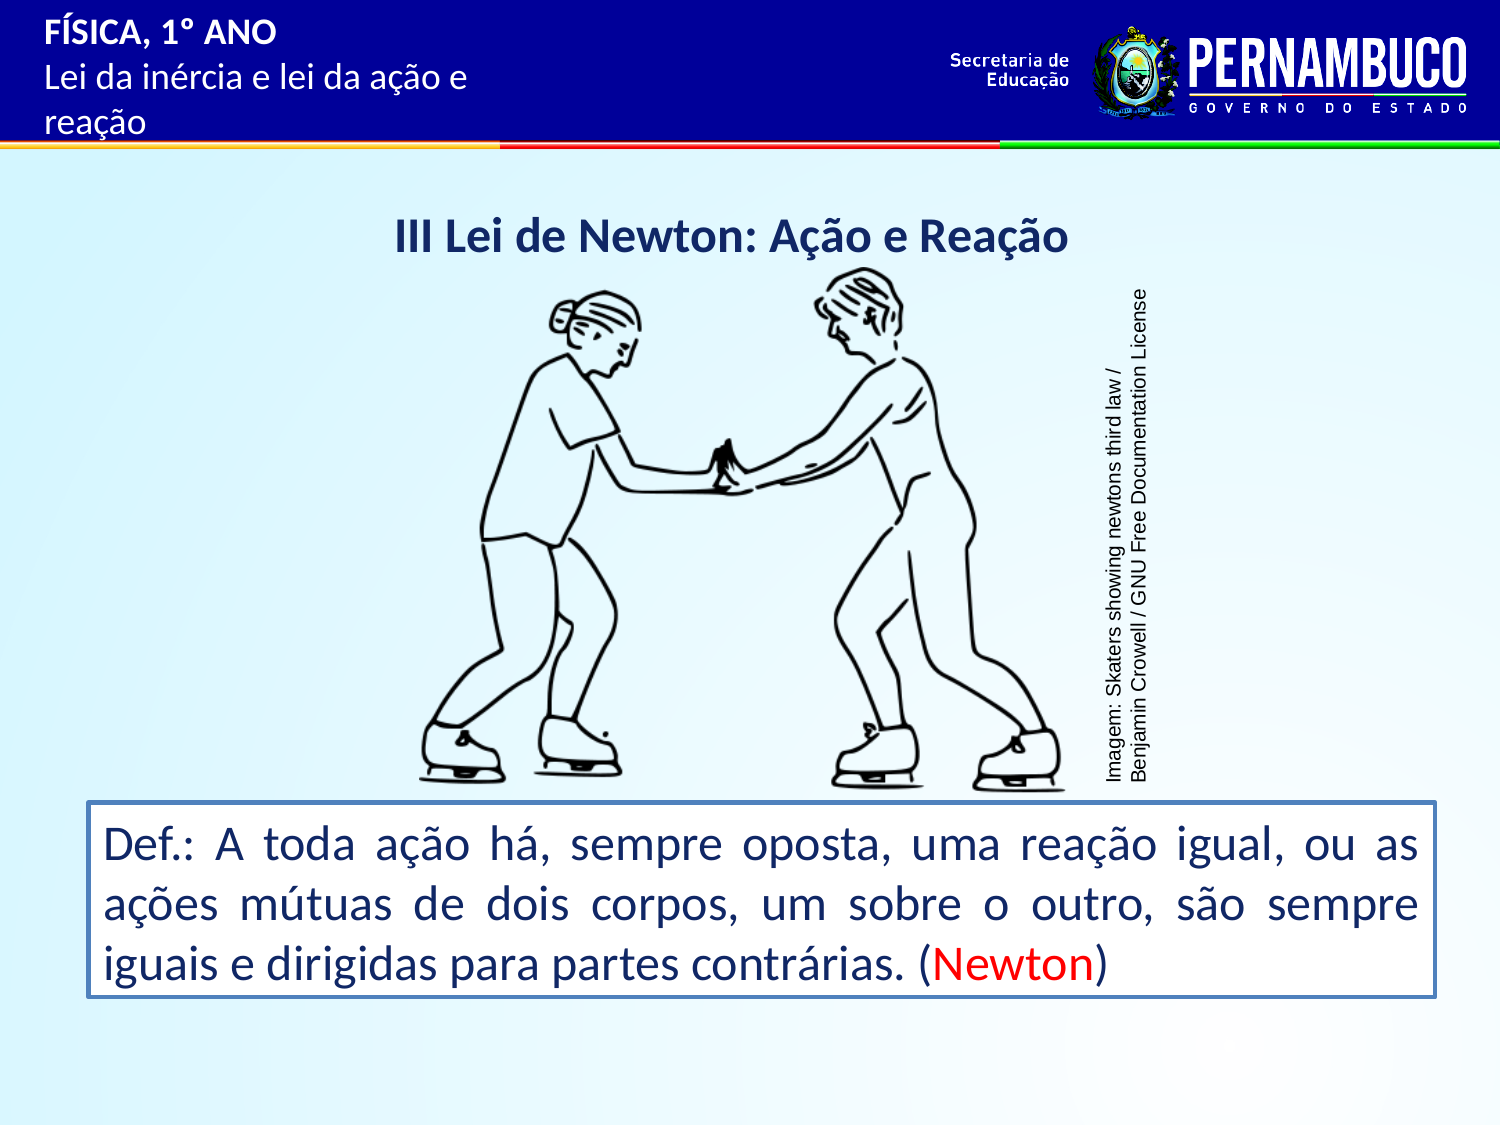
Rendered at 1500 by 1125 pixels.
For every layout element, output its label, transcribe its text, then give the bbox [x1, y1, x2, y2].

text_box Imagem: Skaters showing newtons third law / Benjamin Crowell / GNU Free Documentation License [1092, 267, 1158, 799]
text_box III Lei de Newton: Ação e Reação [29, 195, 1436, 270]
text_box FÍSICA, 1º ANO Lei da inércia e lei da ação e reação [29, 0, 538, 150]
picture [0, 0, 1500, 1125]
text_box Def.: A toda ação há, sempre oposta, uma reação igual, ou as ações mútuas de dois corpos, um sobre o outro, são sempre iguais e dirigidas para partes contrárias. (Newton) [86, 800, 1437, 999]
